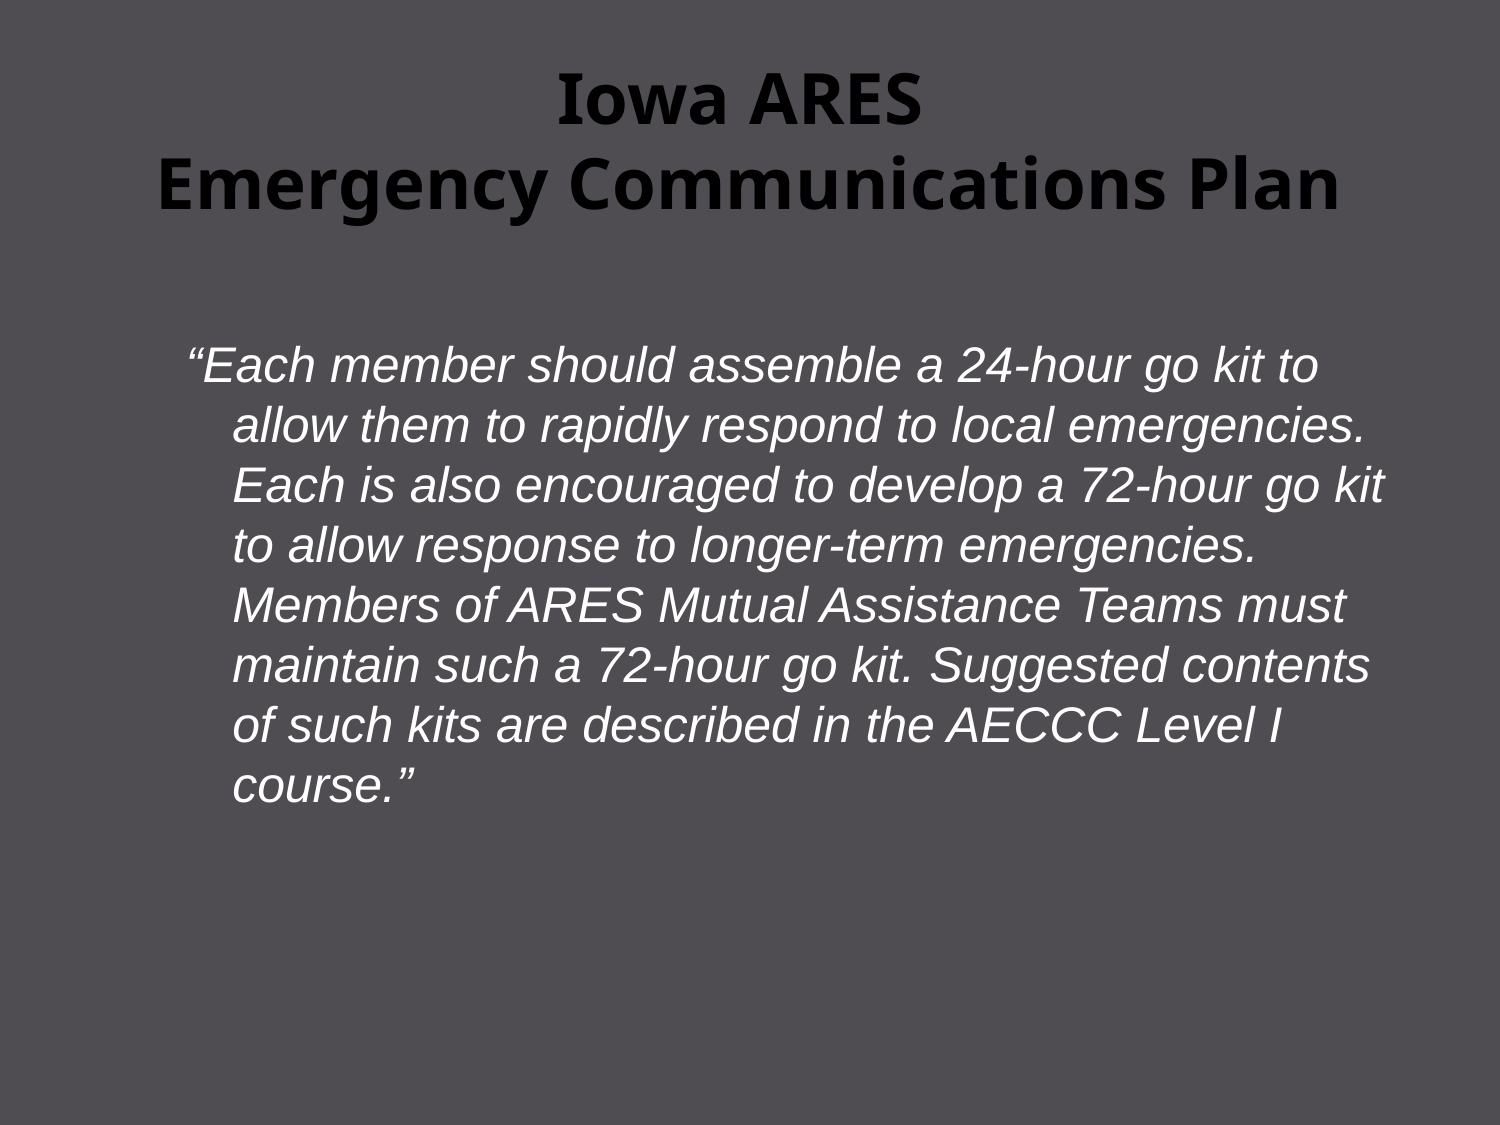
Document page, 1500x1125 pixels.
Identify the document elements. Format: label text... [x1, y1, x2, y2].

list “Each member should assemble a 24-hour go kit to allow them to rapidly respond to local emergencies. Each is also encouraged to develop a 72-hour go kit to allow response to longer-term emergencies. Members of ARES Mutual Assistance Teams must maintain such a 72-hour go kit. Suggested contents of such kits are described in the AECCC Level I course.” [75, 324, 1425, 1035]
title Iowa ARES Emergency Communications Plan [75, 45, 1425, 233]
